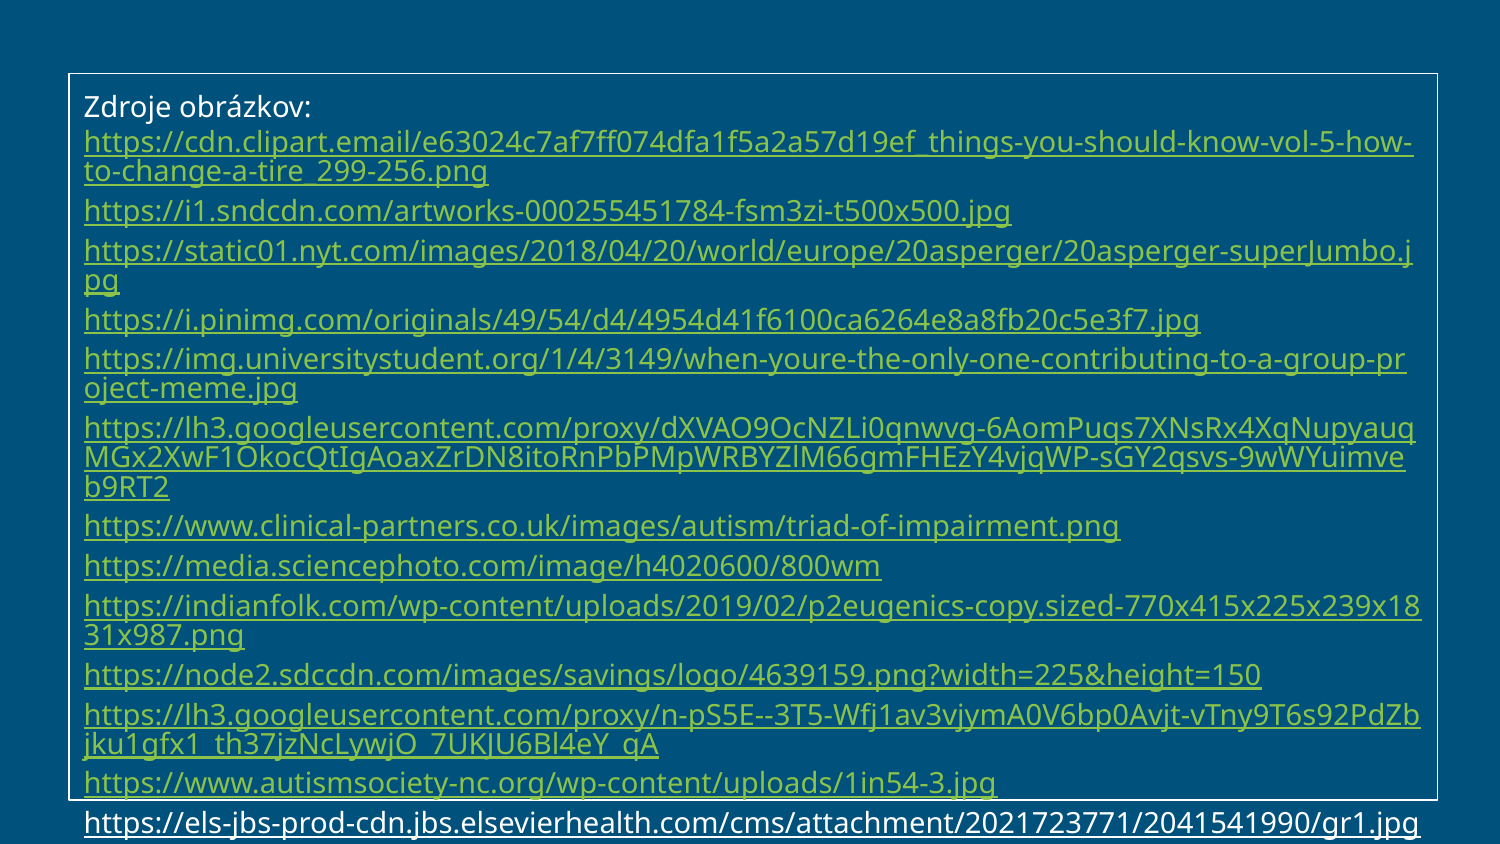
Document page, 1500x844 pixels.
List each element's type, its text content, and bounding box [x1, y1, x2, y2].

text_box Zdroje obrázkov: https://cdn.clipart.email/e63024c7af7ff074dfa1f5a2a57d19ef_things-you-should-know-vol-5-how-to-change-a-tire_299-256.png https://i1.sndcdn.com/artworks-000255451784-fsm3zi-t500x500.jpg https://static01.nyt.com/images/2018/04/20/world/europe/20asperger/20asperger-superJumbo.jpg https://i.pinimg.com/originals/49/54/d4/4954d41f6100ca6264e8a8fb20c5e3f7.jpg https://img.universitystudent.org/1/4/3149/when-youre-the-only-one-contributing-to-a-group-project-meme.jpg https://lh3.googleusercontent.com/proxy/dXVAO9OcNZLi0qnwvg-6AomPuqs7XNsRx4XqNupyauqMGx2XwF1OkocQtIgAoaxZrDN8itoRnPbPMpWRBYZlM66gmFHEzY4vjqWP-sGY2qsvs-9wWYuimveb9RT2 https://www.clinical-partners.co.uk/images/autism/triad-of-impairment.png https://media.sciencephoto.com/image/h4020600/800wm https://indianfolk.com/wp-content/uploads/2019/02/p2eugenics-copy.sized-770x415x225x239x1831x987.png https://node2.sdccdn.com/images/savings/logo/4639159.png?width=225&height=150 https://lh3.googleusercontent.com/proxy/n-pS5E--3T5-Wfj1av3vjymA0V6bp0Avjt-vTny9T6s92PdZbjku1gfx1_th37jzNcLywjO_7UKJU6Bl4eY_qA https://www.autismsociety-nc.org/wp-content/uploads/1in54-3.jpg https://els-jbs-prod-cdn.jbs.elsevierhealth.com/cms/attachment/2021723771/2041541990/gr1.jpg [68, 73, 1438, 801]
